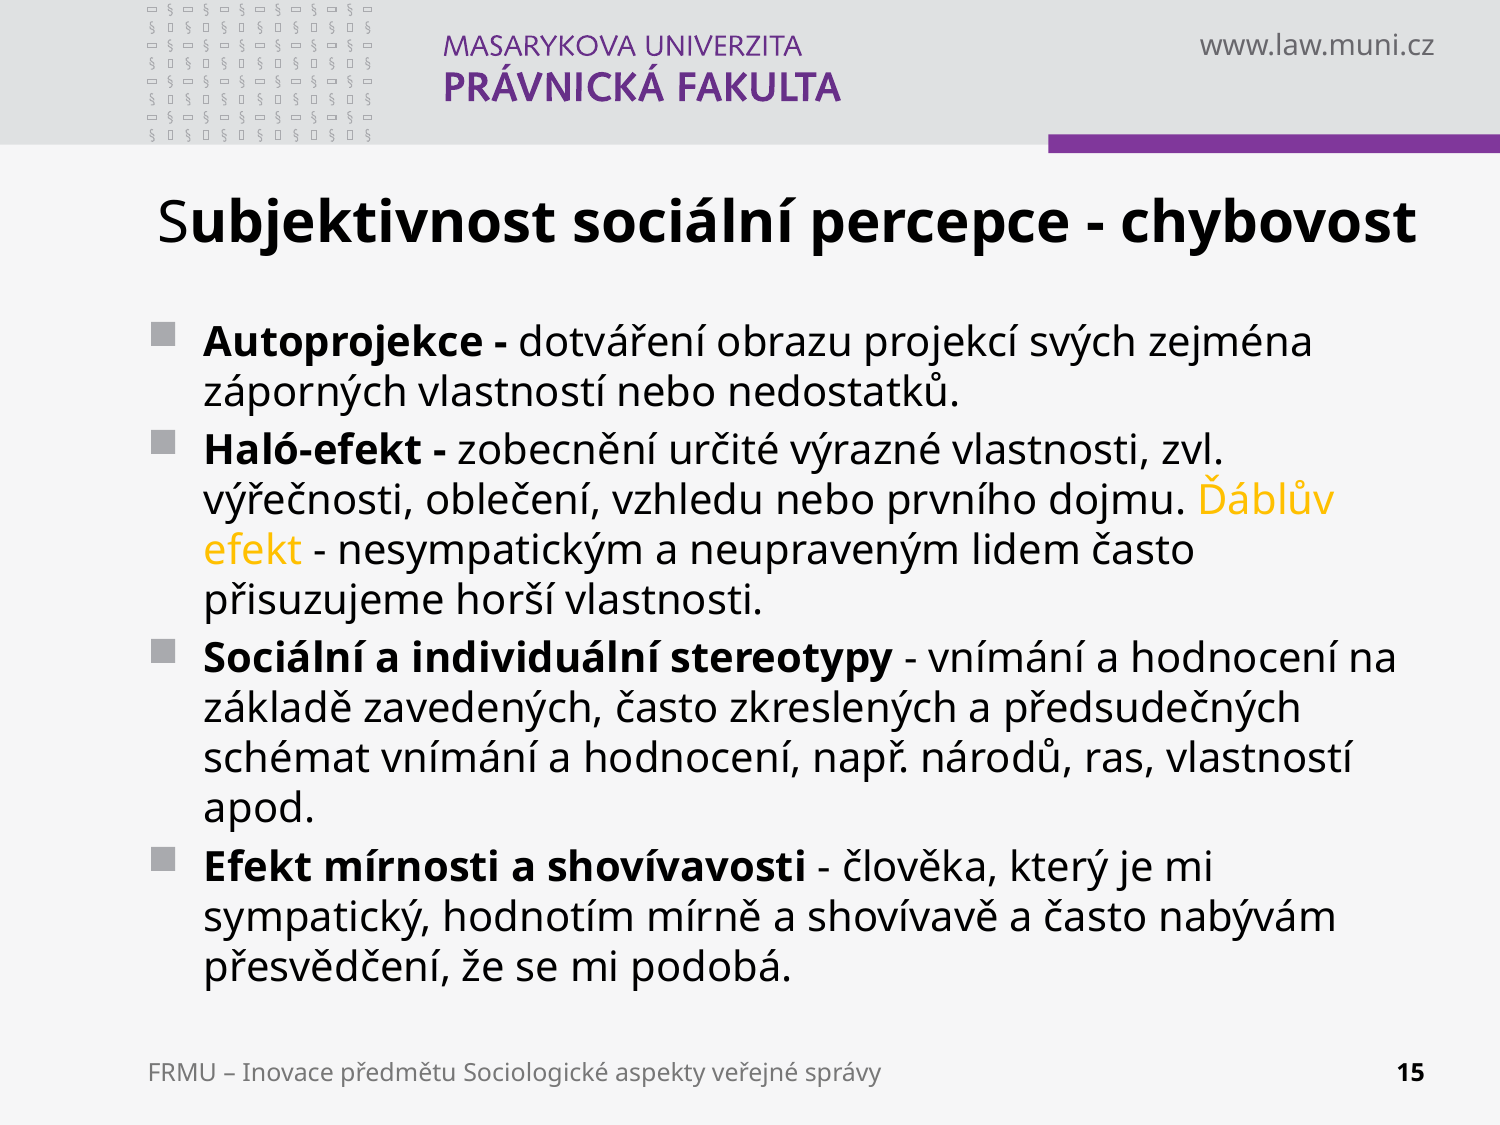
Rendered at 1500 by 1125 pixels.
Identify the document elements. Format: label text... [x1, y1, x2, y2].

list Autoprojekce - dotváření obrazu projekcí svých zejména záporných vlastností nebo nedostatků. Haló-efekt - zobecnění určité výrazné vlastnosti, zvl. výřečnosti, oblečení, vzhledu nebo prvního dojmu. Ďáblův efekt - nesympatickým a neupraveným lidem často přisuzujeme horší vlastnosti. Sociální a individuální stereotypy - vnímání a hodnocení na základě zavedených, často zkreslených a předsudečných schémat vnímání a hodnocení, např. národů, ras, vlastností apod. Efekt mírnosti a shovívavosti - člověka, který je mi sympatický, hodnotím mírně a shovívavě a často nabývám přesvědčení, že se mi podobá. [147, 314, 1423, 1000]
slide_number 15 [1316, 1056, 1425, 1100]
footer FRMU – Inovace předmětu Sociologické aspekty veřejné správy [147, 1056, 1269, 1100]
title Subjektivnost sociální percepce - chybovost [149, 184, 1426, 268]
